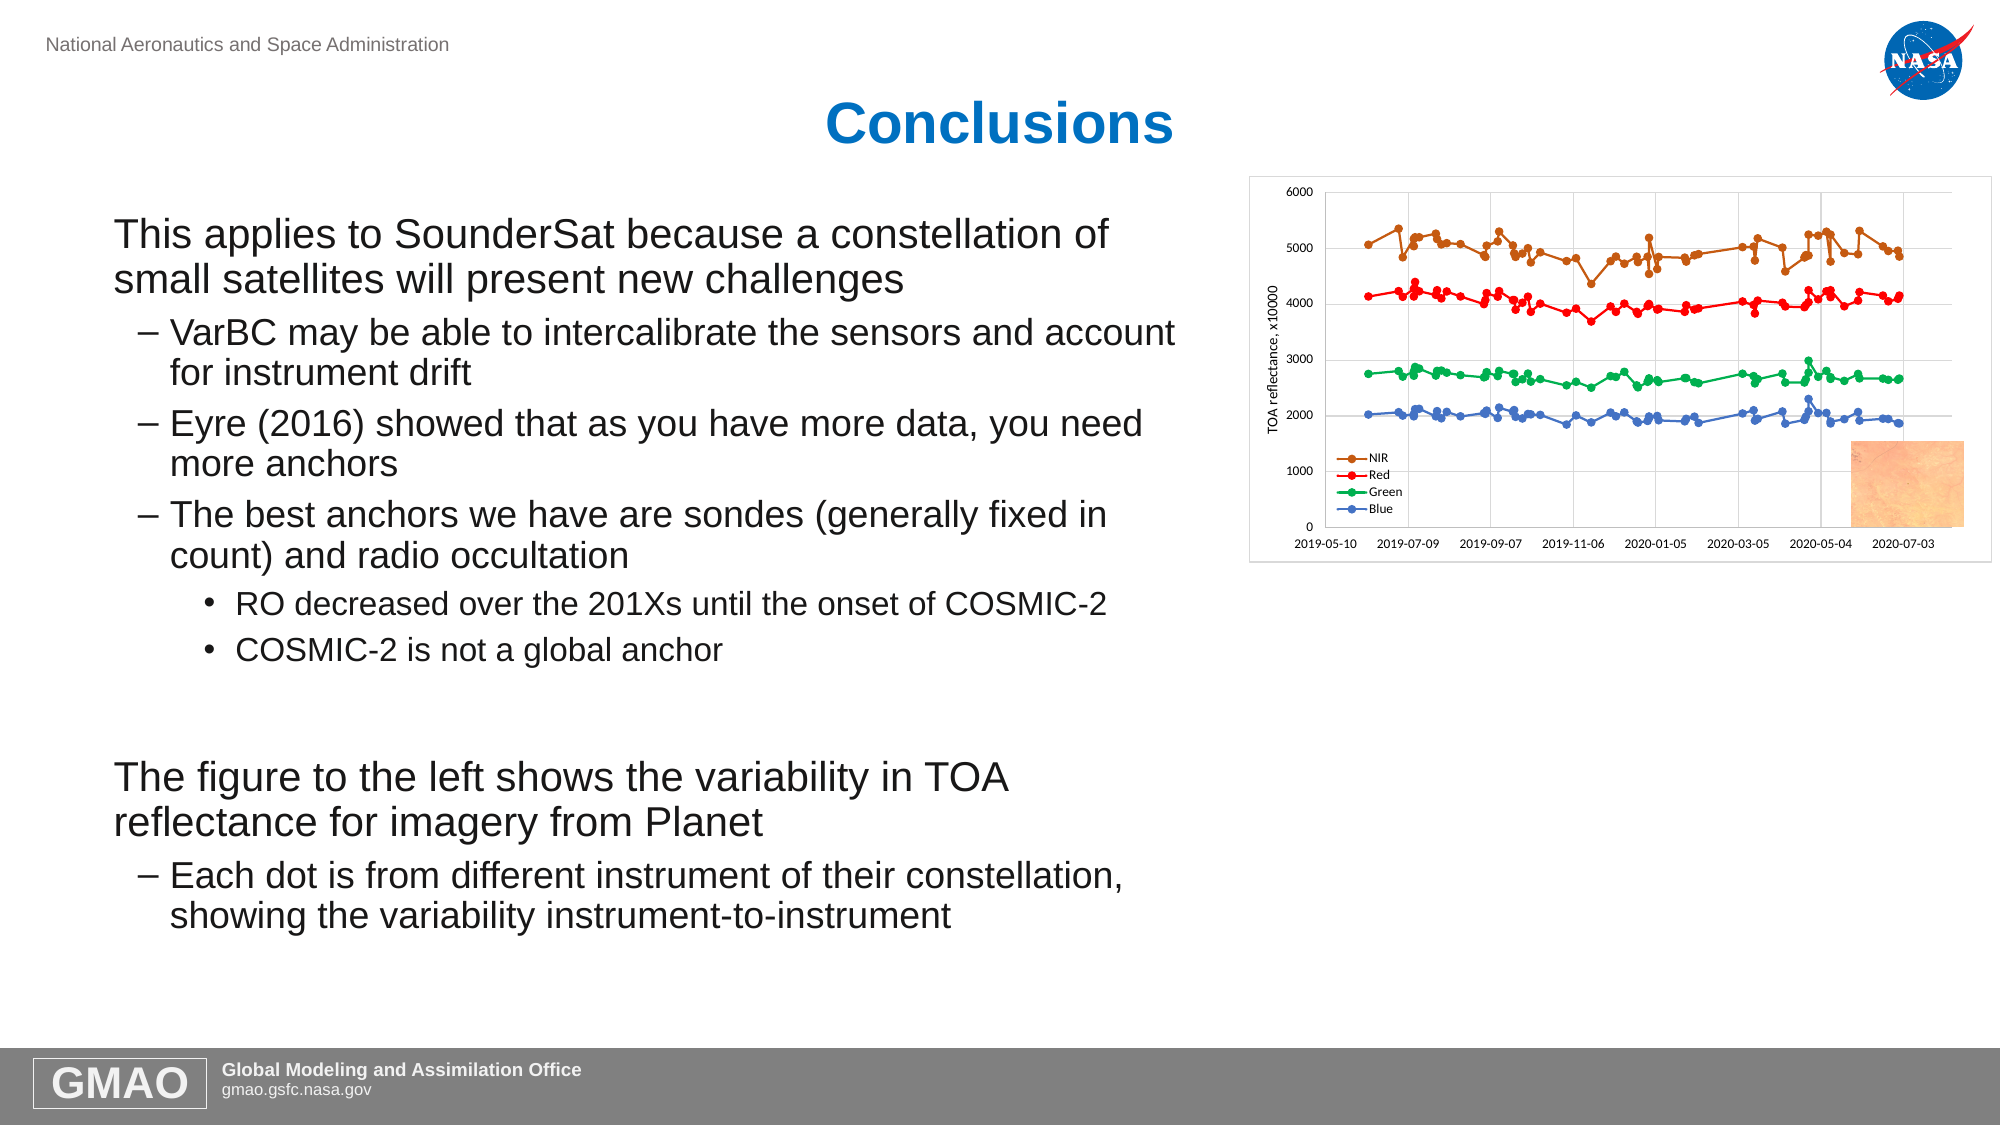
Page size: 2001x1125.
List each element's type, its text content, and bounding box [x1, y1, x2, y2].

picture [1248, 175, 1993, 563]
title Conclusions [137, 57, 1863, 193]
list This applies to SounderSat because a constellation of small satellites will present new challenges VarBC may be able to intercalibrate the sensors and account for instrument drift Eyre (2016) showed that as you have more data, you need more anchors The best anchors we have are sondes (generally fixed in count) and radio occultation RO decreased over the 201Xs until the onset of COSMIC-2 COSMIC-2 is not a global anchor The figure to the left shows the variability in TOA reflectance for imagery from Planet Each dot is from different instrument of their constellation, showing the variability instrument-to-instrument [79, 204, 1215, 1033]
